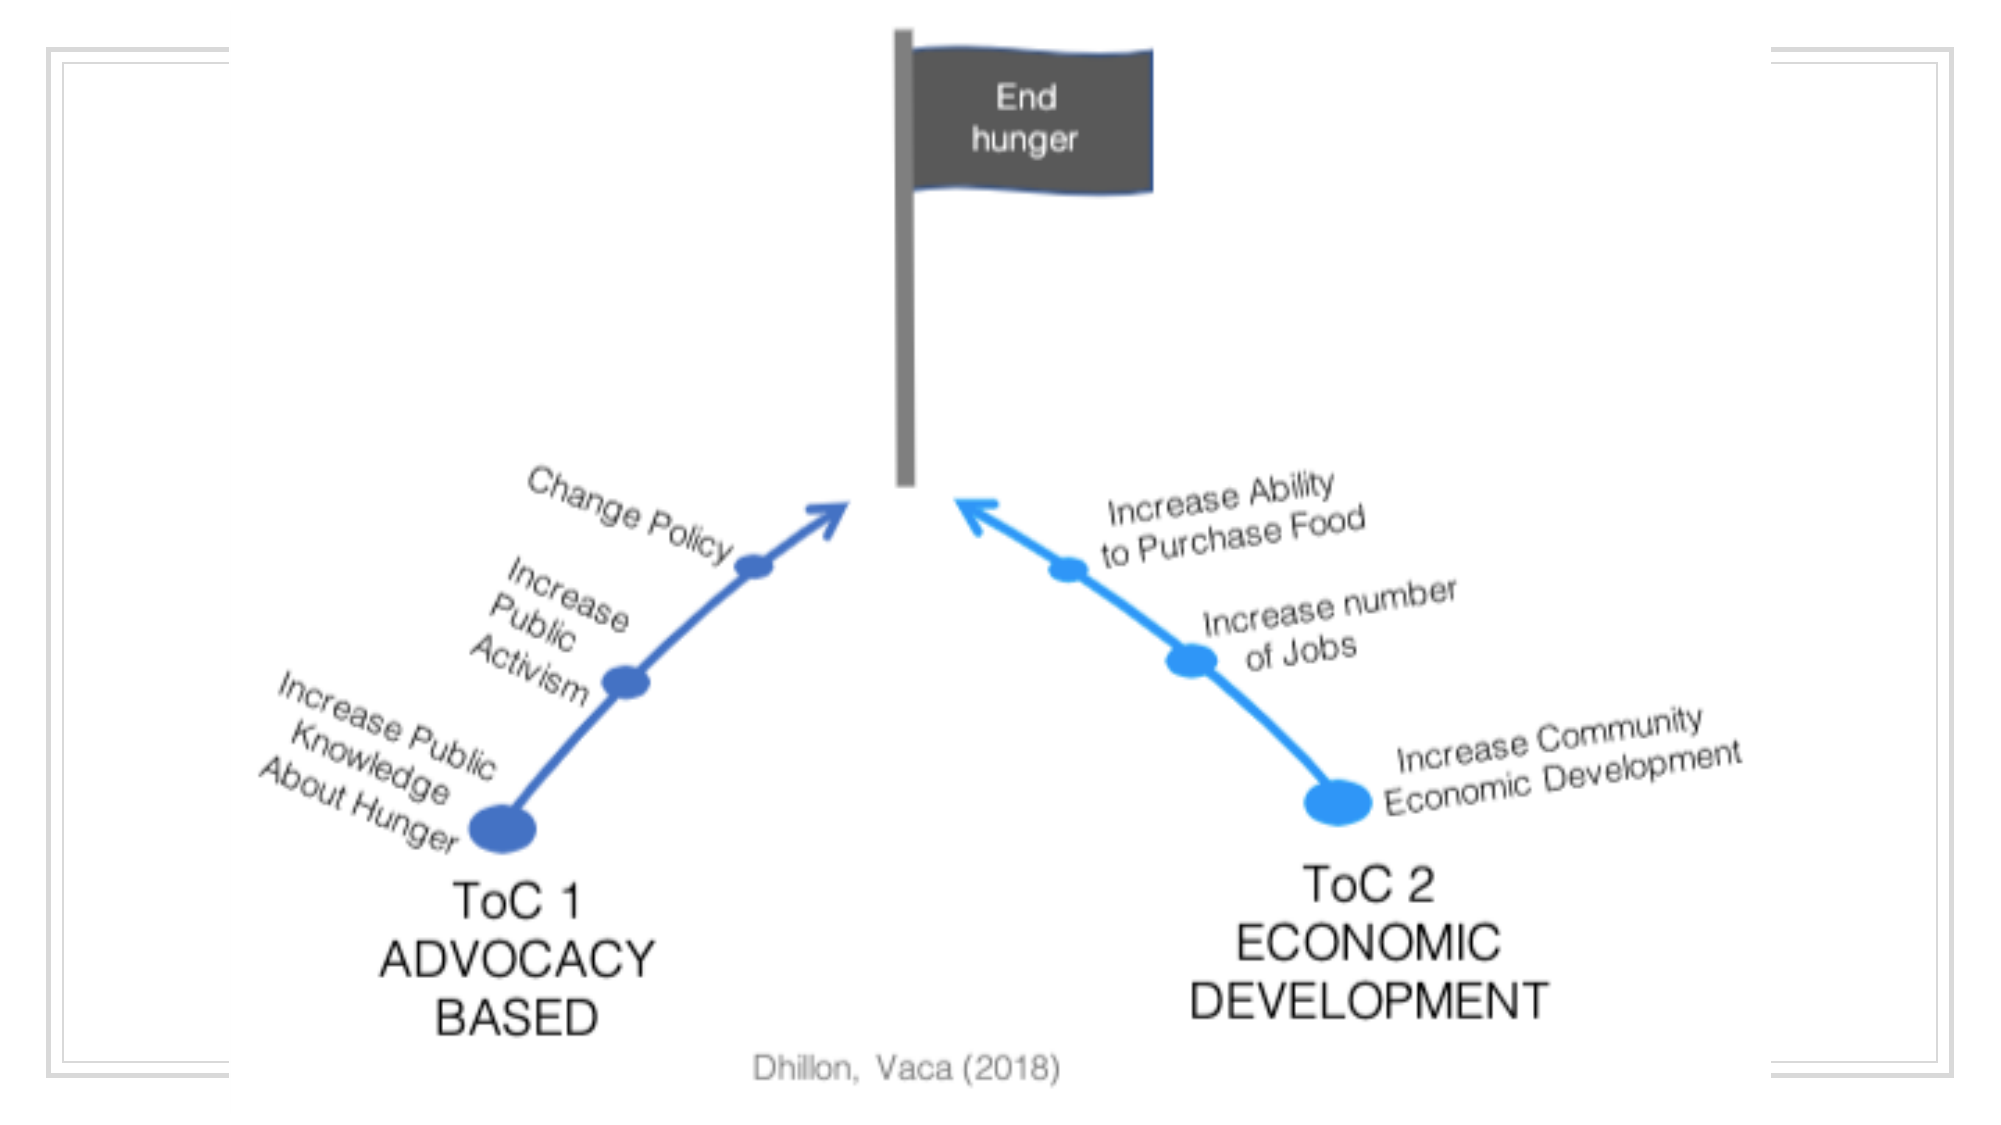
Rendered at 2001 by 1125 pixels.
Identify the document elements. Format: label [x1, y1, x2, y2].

picture [228, 10, 1772, 1115]
